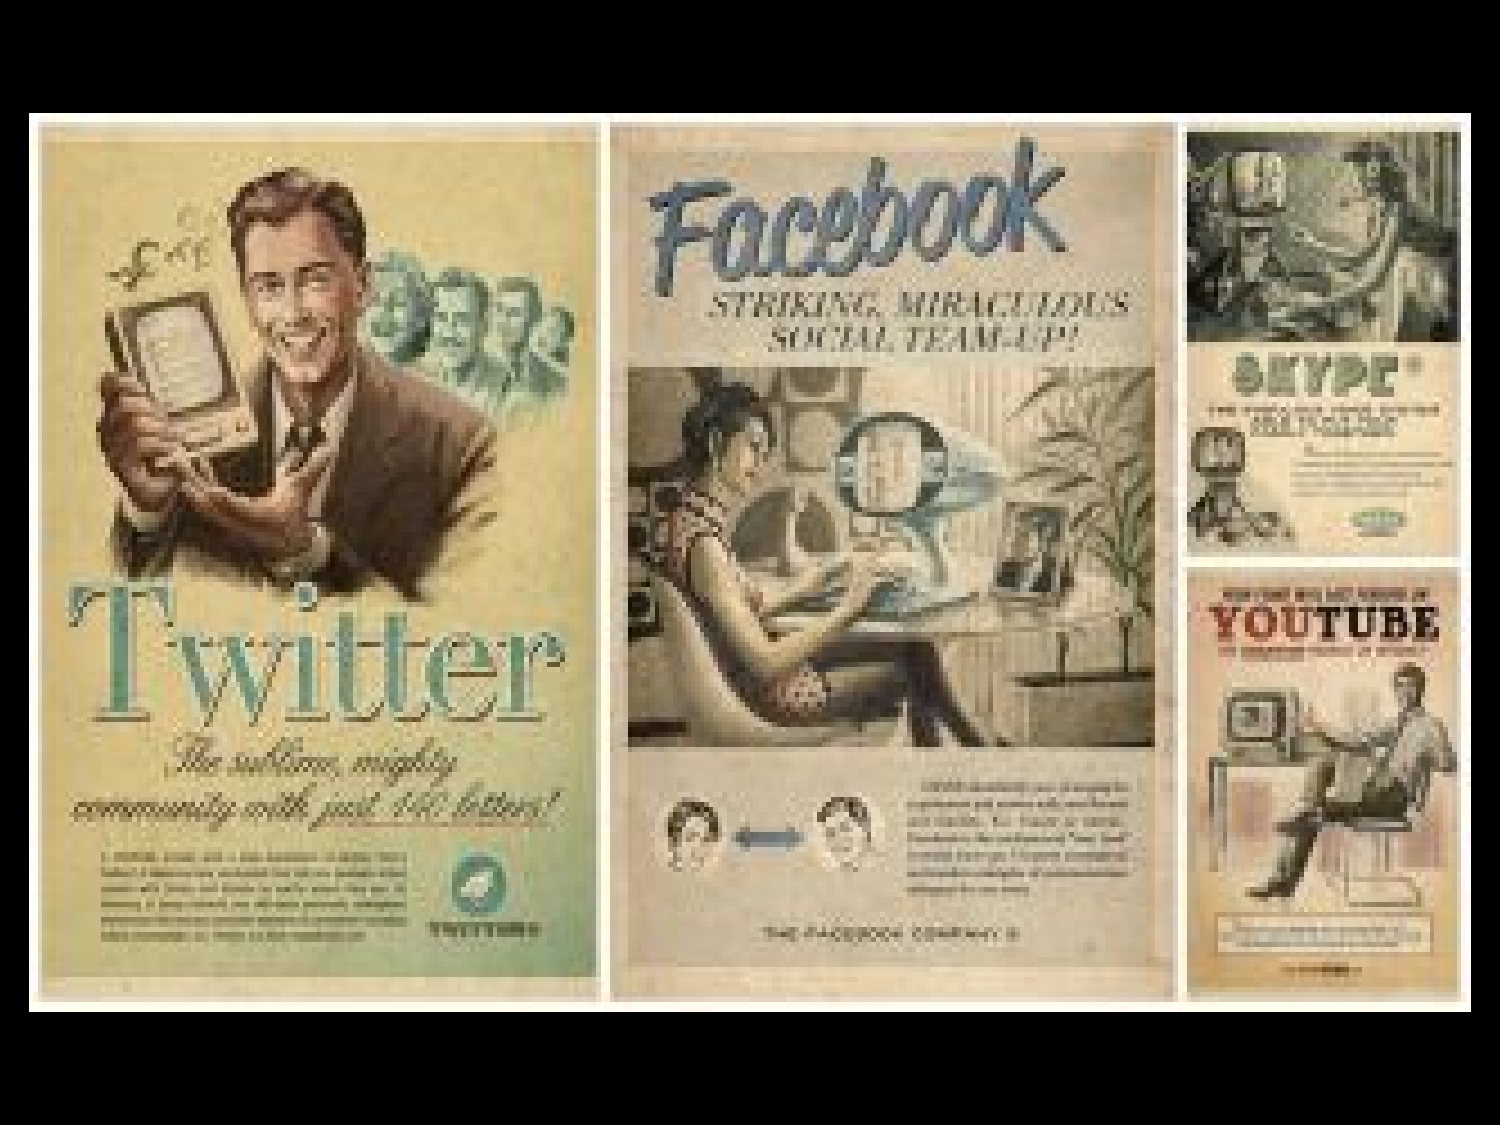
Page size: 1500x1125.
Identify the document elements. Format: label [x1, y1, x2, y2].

list [29, 113, 1471, 1012]
